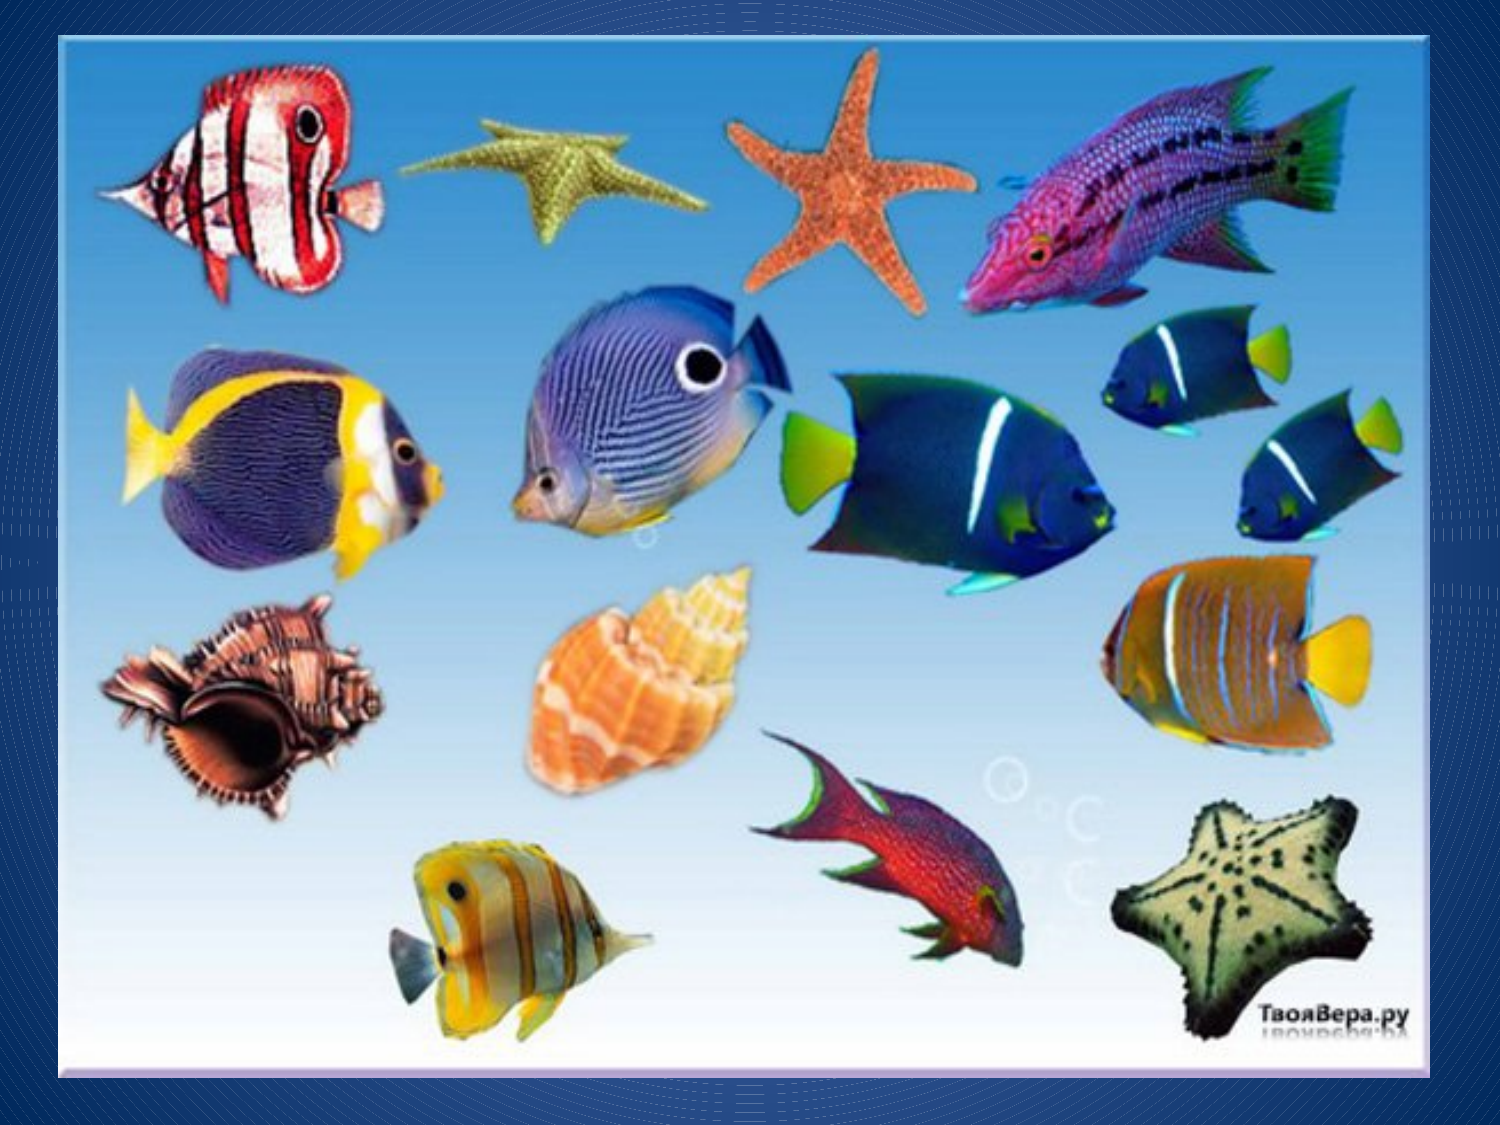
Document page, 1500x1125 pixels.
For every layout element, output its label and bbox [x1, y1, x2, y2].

picture [58, 34, 1430, 1079]
